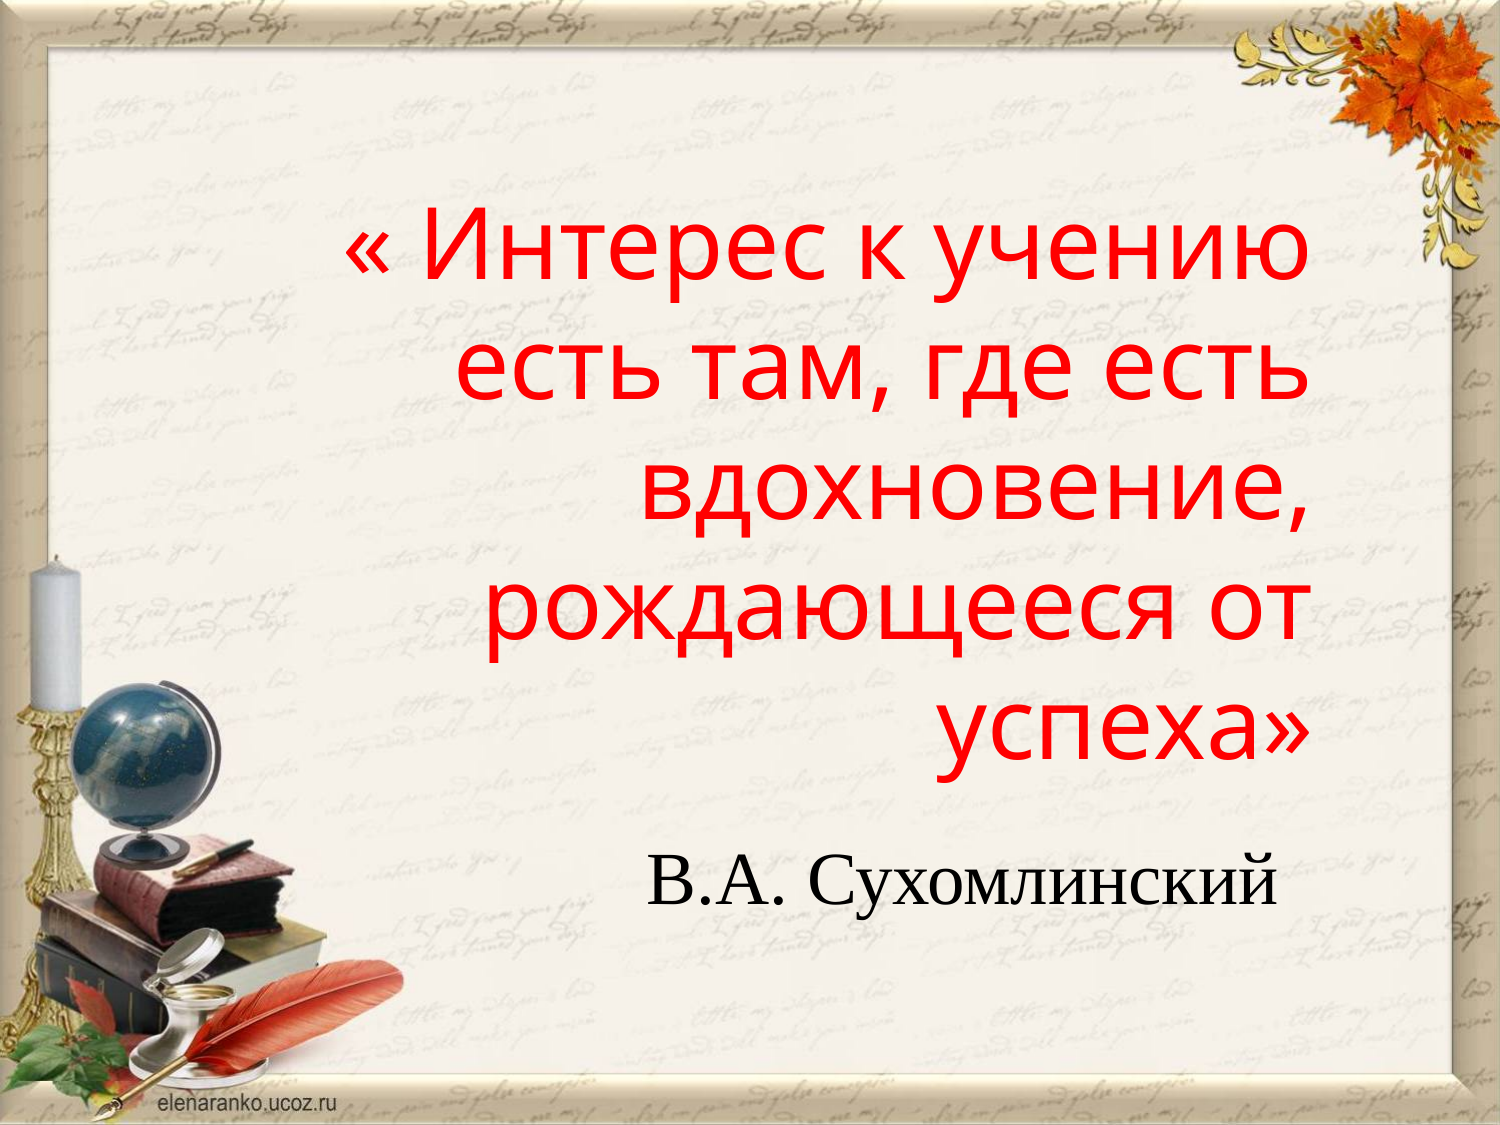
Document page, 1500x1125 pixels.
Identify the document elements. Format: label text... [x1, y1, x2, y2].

text_box « Интерес к учению есть там, где есть вдохновение, рождающееся от успеха» [135, 172, 1329, 788]
picture [0, 0, 1500, 1125]
text_box В.А. Сухомлинский [631, 822, 1400, 927]
